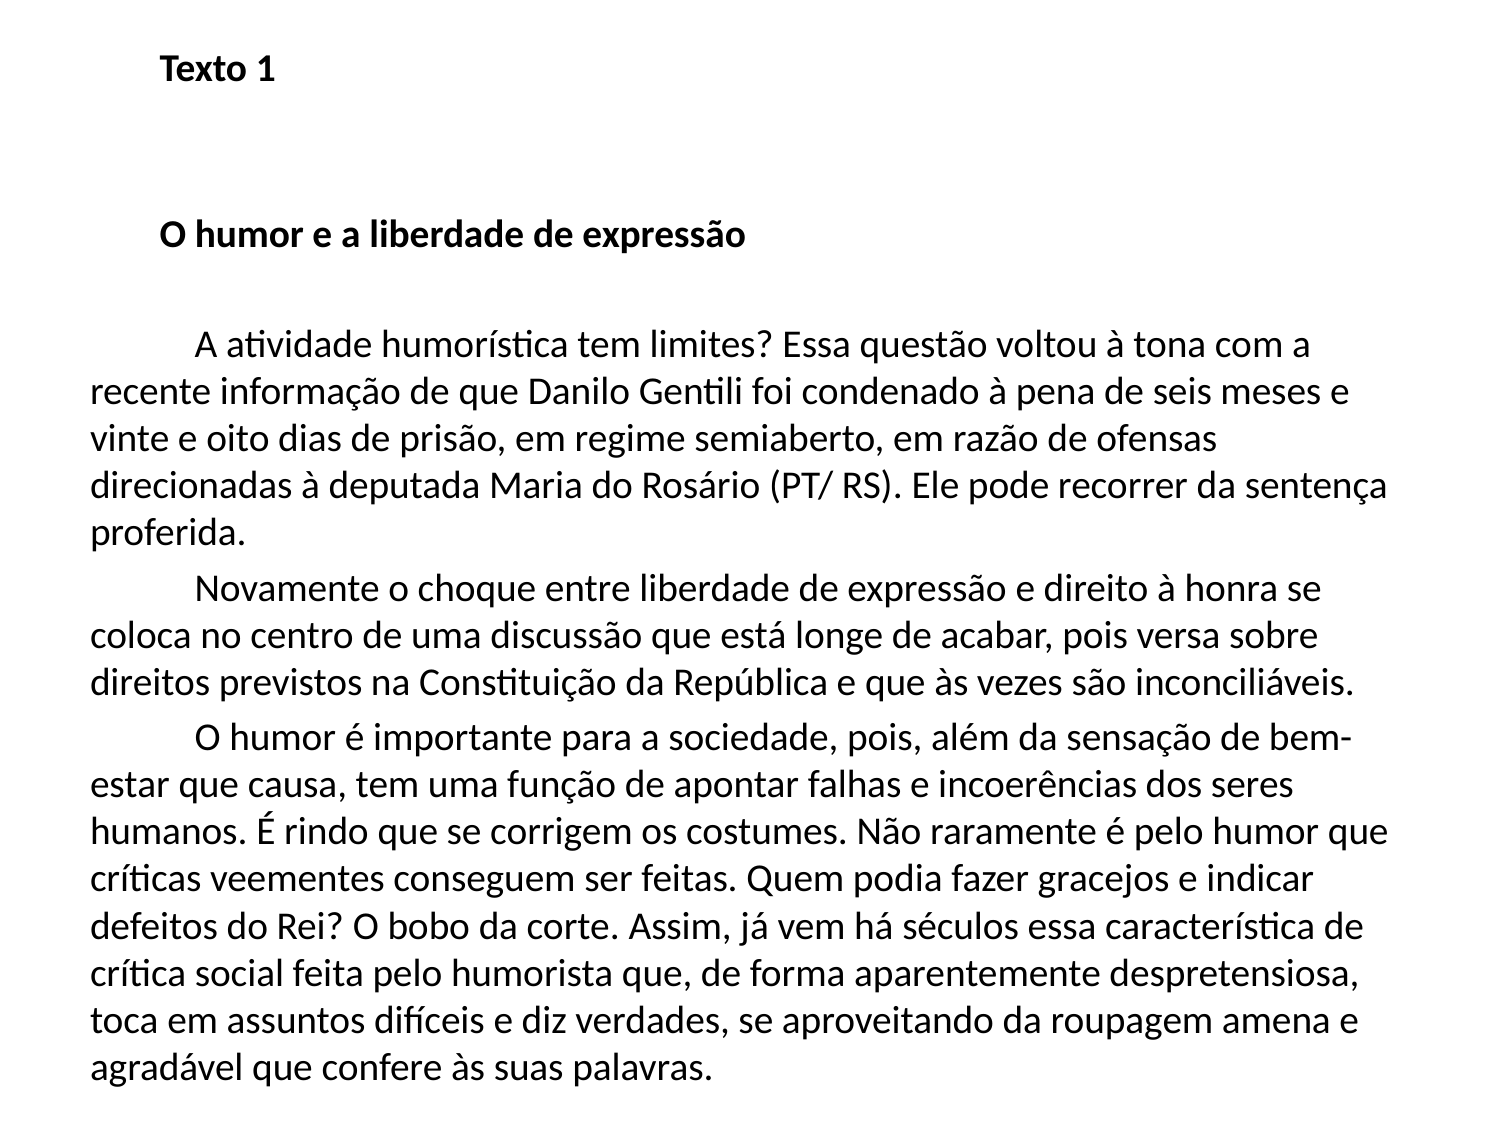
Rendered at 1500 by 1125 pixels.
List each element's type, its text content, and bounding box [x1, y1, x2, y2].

list Texto 1 O humor e a liberdade de expressão A atividade humorística tem limites? Essa questão voltou à tona com a recente informação de que Danilo Gentili foi condenado à pena de seis meses e vinte e oito dias de prisão, em regime semiaberto, em razão de ofensas direcionadas à deputada Maria do Rosário (PT/ RS). Ele pode recorrer da sentença proferida. Novamente o choque entre liberdade de expressão e direito à honra se coloca no centro de uma discussão que está longe de acabar, pois versa sobre direitos previstos na Constituição da República e que às vezes são inconciliáveis. O humor é importante para a sociedade, pois, além da sensação de bem-estar que causa, tem uma função de apontar falhas e incoerências dos seres humanos. É rindo que se corrigem os costumes. Não raramente é pelo humor que críticas veementes conseguem ser feitas. Quem podia fazer gracejos e indicar defeitos do Rei? O bobo da corte. Assim, já vem há séculos essa característica de crítica social feita pelo humorista que, de forma aparentemente despretensiosa, toca em assuntos difíceis e diz verdades, se aproveitando da roupagem amena e agradável que confere às suas palavras. [75, 35, 1425, 1125]
